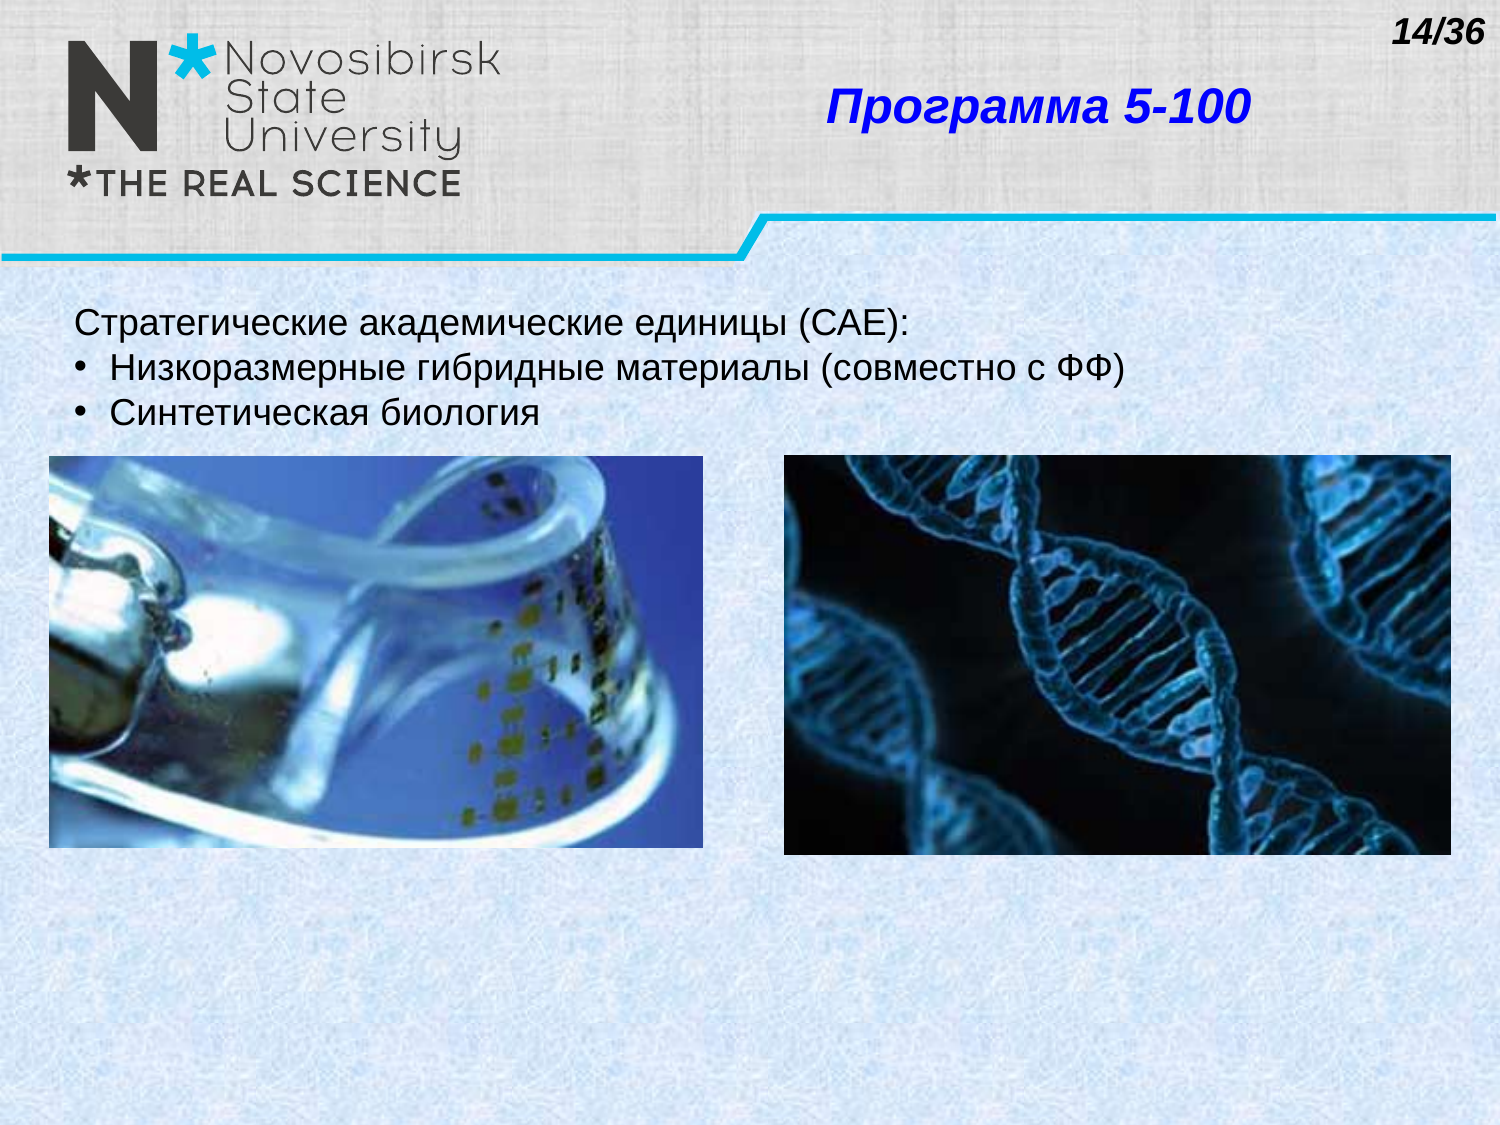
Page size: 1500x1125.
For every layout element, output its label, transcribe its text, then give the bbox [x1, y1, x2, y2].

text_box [64, 30, 501, 198]
picture [0, 303, 1500, 1125]
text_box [0, 0, 1500, 303]
text_box Стратегические академические единицы (САЕ): Низкоразмерные гибридные материалы (совместно с ФФ) Синтетическая биология [59, 311, 1142, 441]
